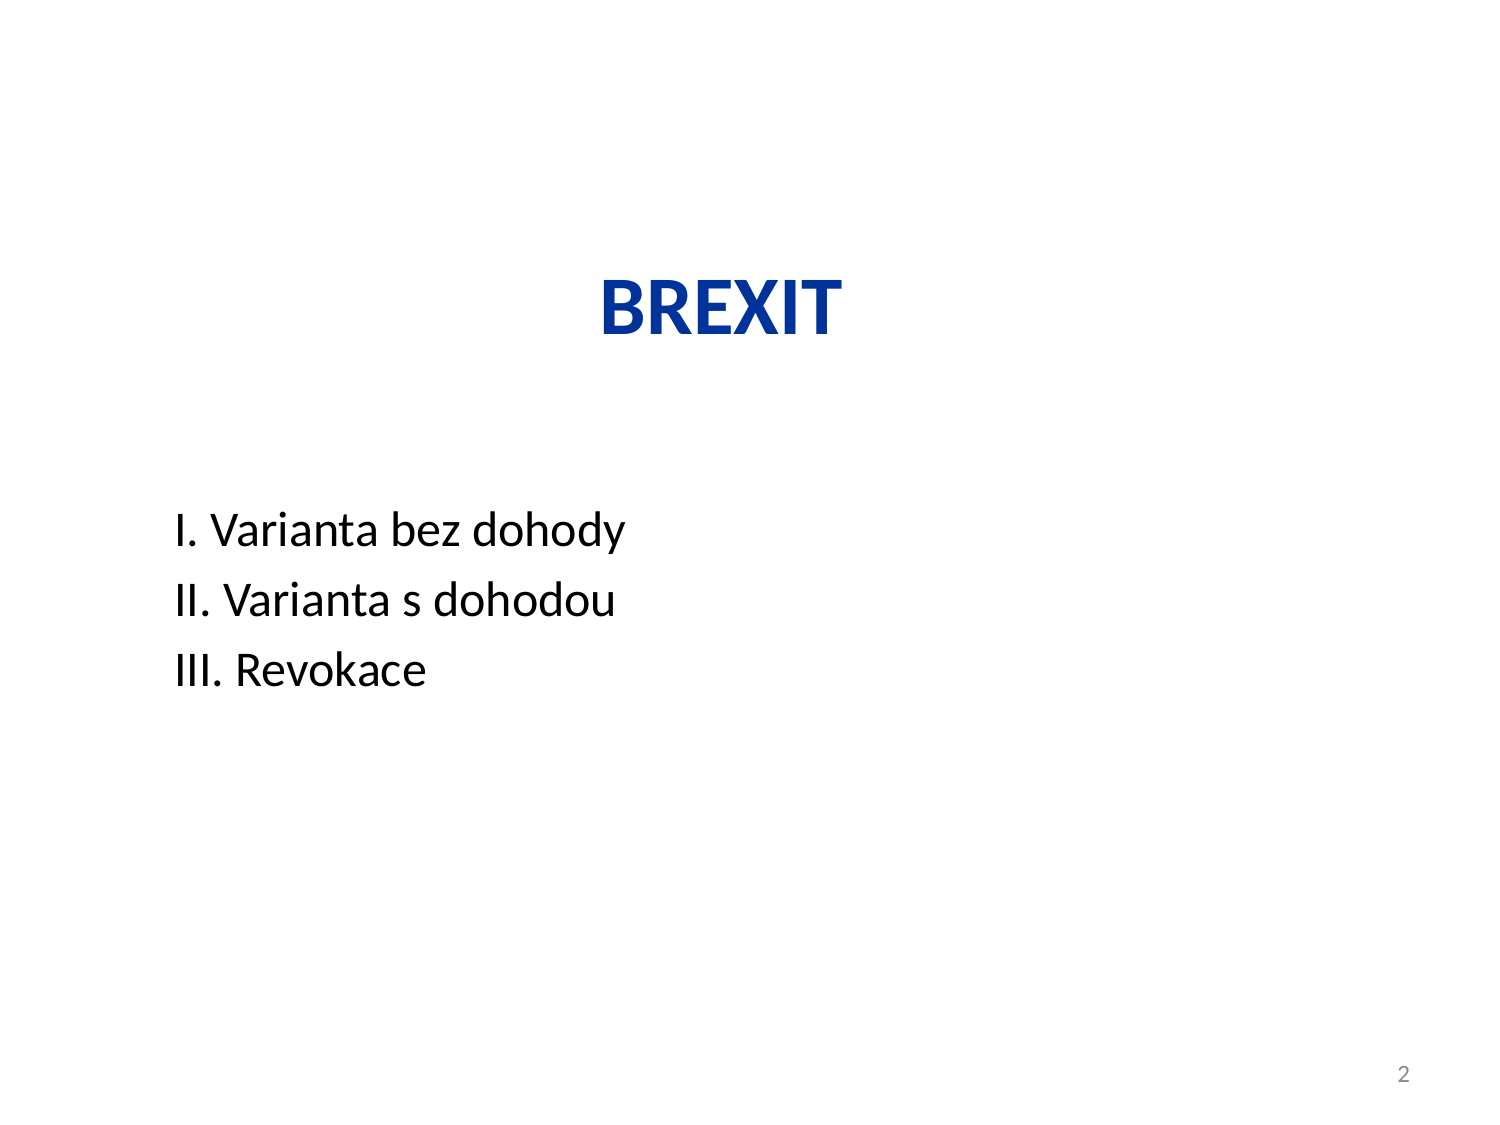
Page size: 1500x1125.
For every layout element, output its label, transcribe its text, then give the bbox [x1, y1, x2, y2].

slide_number 2 [1074, 1042, 1425, 1103]
list I. Varianta bez dohody II. Varianta s dohodou III. Revokace [159, 385, 1435, 705]
title BREXIT [112, 243, 1388, 510]
